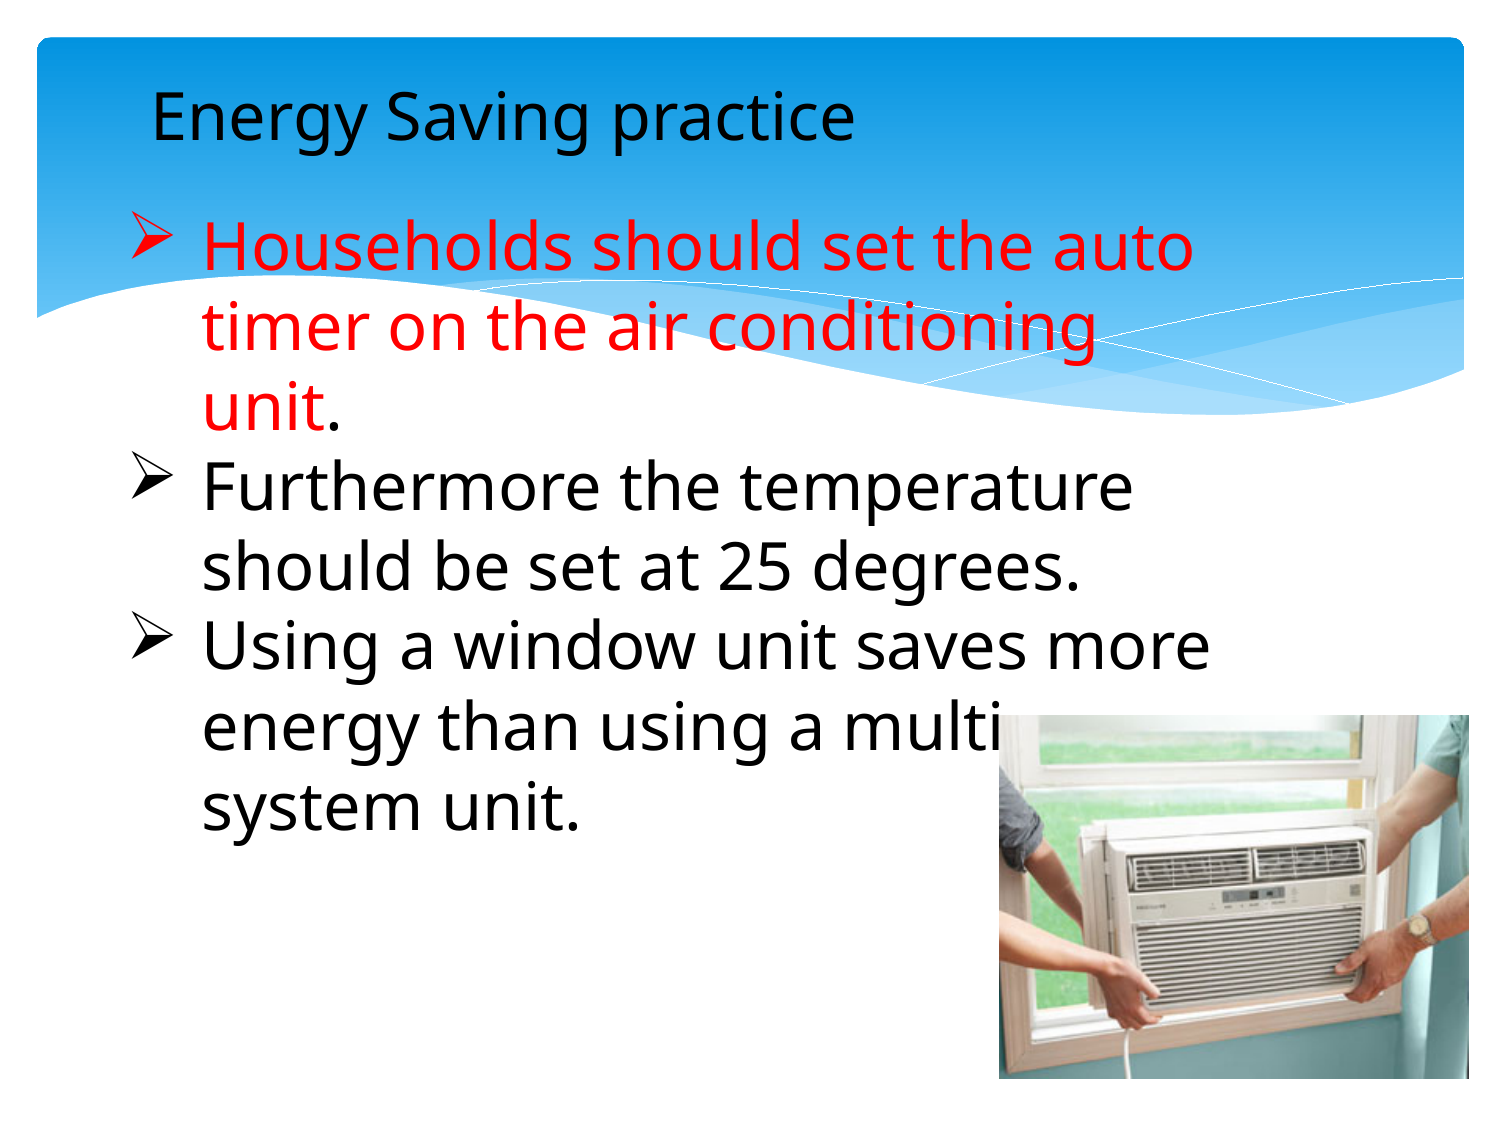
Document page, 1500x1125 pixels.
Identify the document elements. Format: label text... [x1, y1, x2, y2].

picture [999, 715, 1469, 1079]
text_box Households should set the auto timer on the air conditioning unit. Furthermore the temperature should be set at 25 degrees. Using a window unit saves more energy than using a multi system unit. [112, 196, 1235, 931]
text_box Energy Saving practice [135, 66, 1010, 161]
